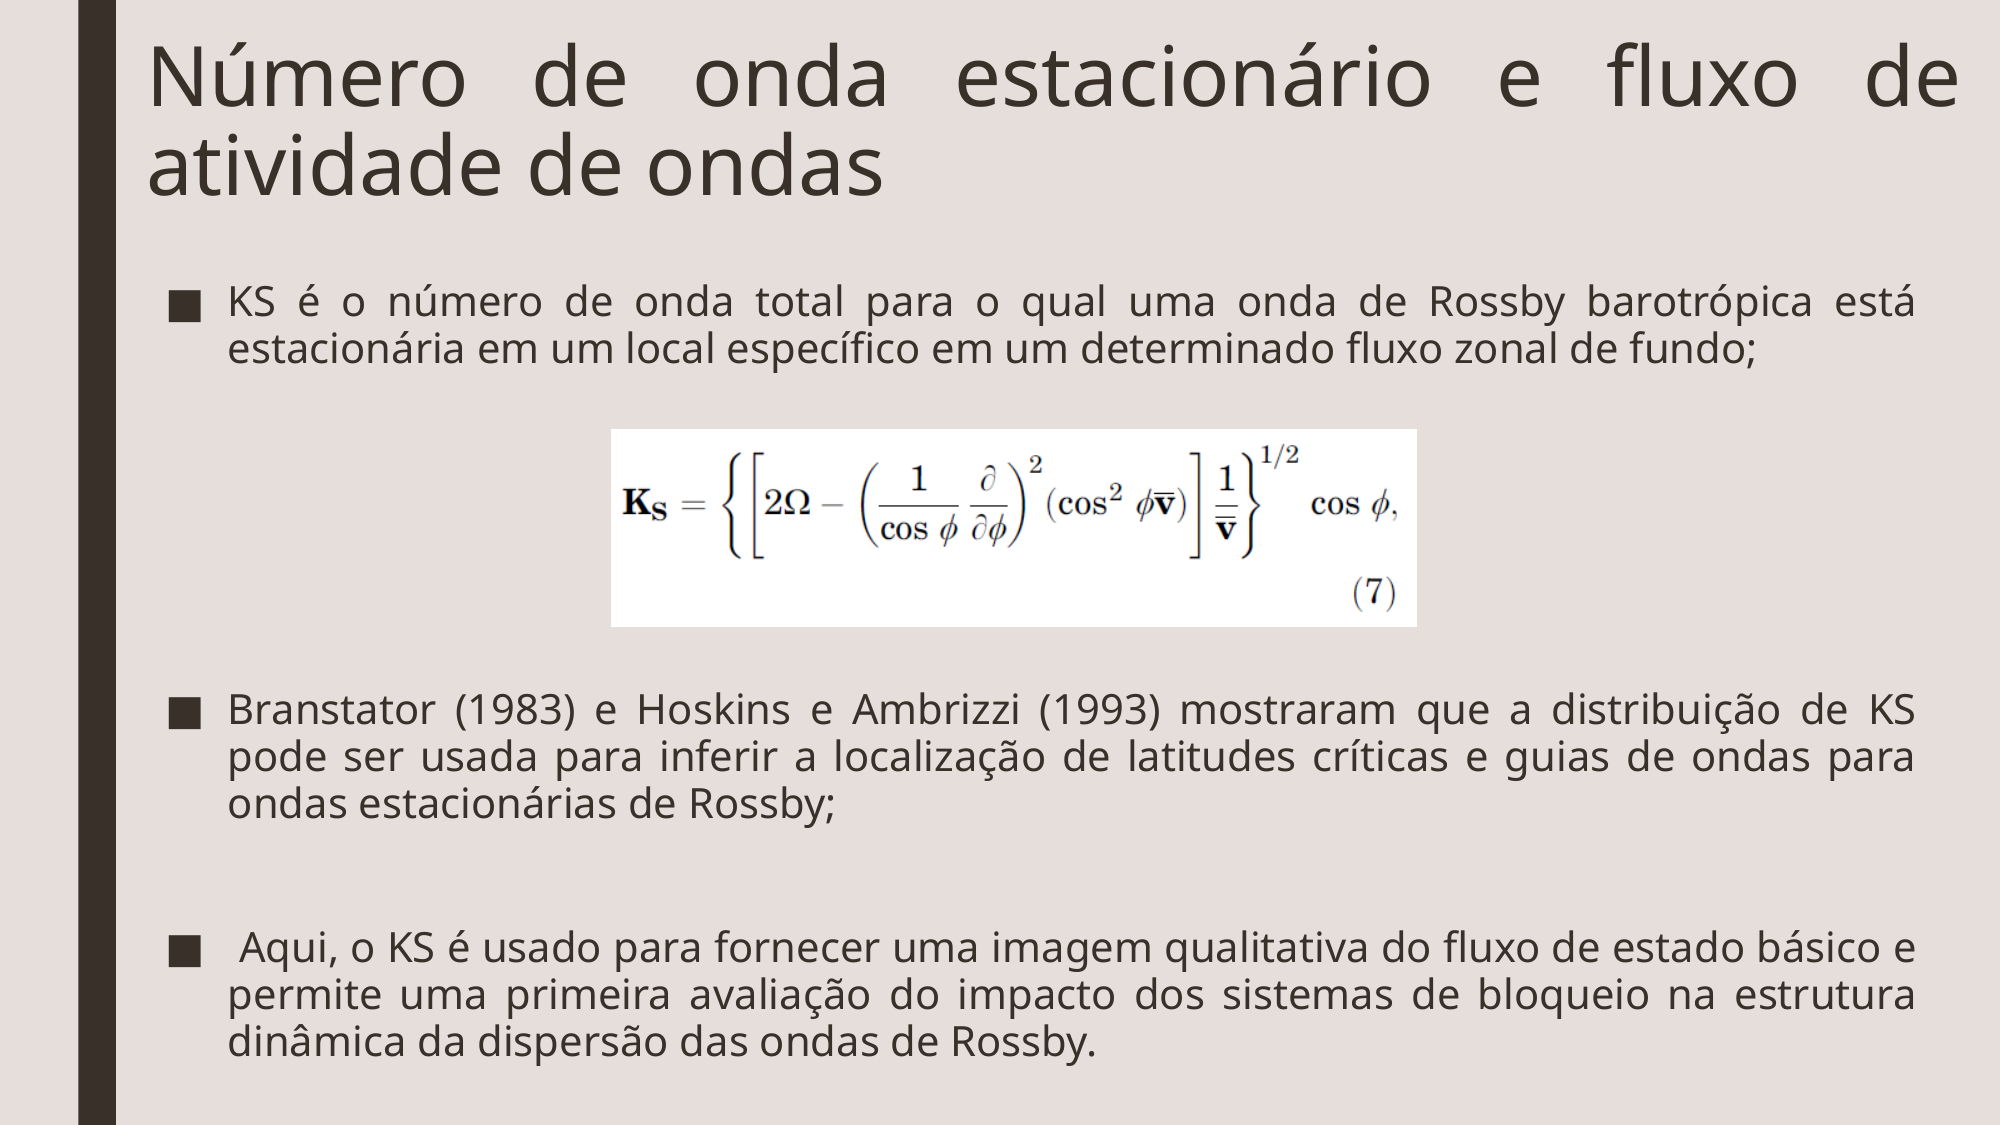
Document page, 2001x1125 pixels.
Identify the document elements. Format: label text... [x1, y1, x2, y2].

list KS é o número de onda total para o qual uma onda de Rossby barotrópica está estacionária em um local específico em um determinado fluxo zonal de fundo; Branstator (1983) e Hoskins e Ambrizzi (1993) mostraram que a distribuição de KS pode ser usada para inferir a localização de latitudes críticas e guias de ondas para ondas estacionárias de Rossby; Aqui, o KS é usado para fornecer uma imagem qualitativa do fluxo de estado básico e permite uma primeira avaliação do impacto dos sistemas de bloqueio na estrutura dinâmica da dispersão das ondas de Rossby. [150, 271, 1933, 1102]
title Número de onda estacionário e fluxo de atividade de ondas [131, 28, 1979, 272]
picture [611, 429, 1417, 628]
